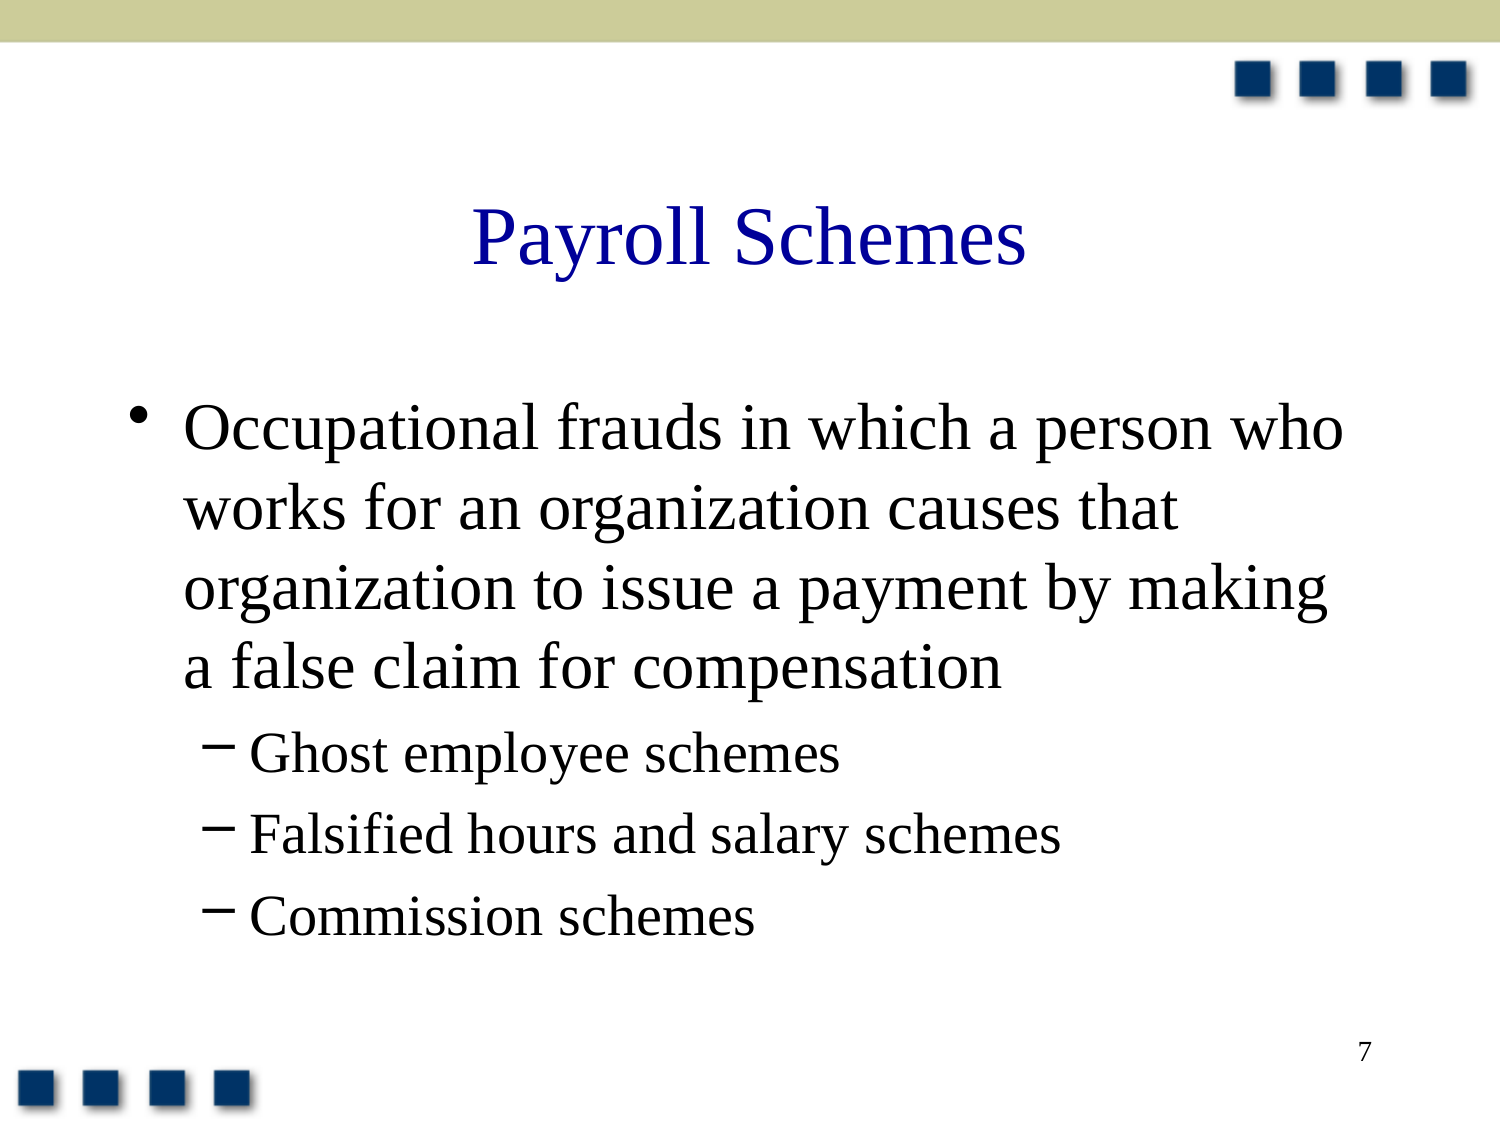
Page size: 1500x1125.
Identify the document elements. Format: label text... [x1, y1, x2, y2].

list Occupational frauds in which a person who works for an organization causes that organization to issue a payment by making a false claim for compensation Ghost employee schemes Falsified hours and salary schemes Commission schemes [112, 374, 1388, 1001]
title Payroll Schemes [112, 137, 1388, 326]
slide_number 7 [1074, 1024, 1388, 1101]
picture [0, 0, 1500, 1125]
